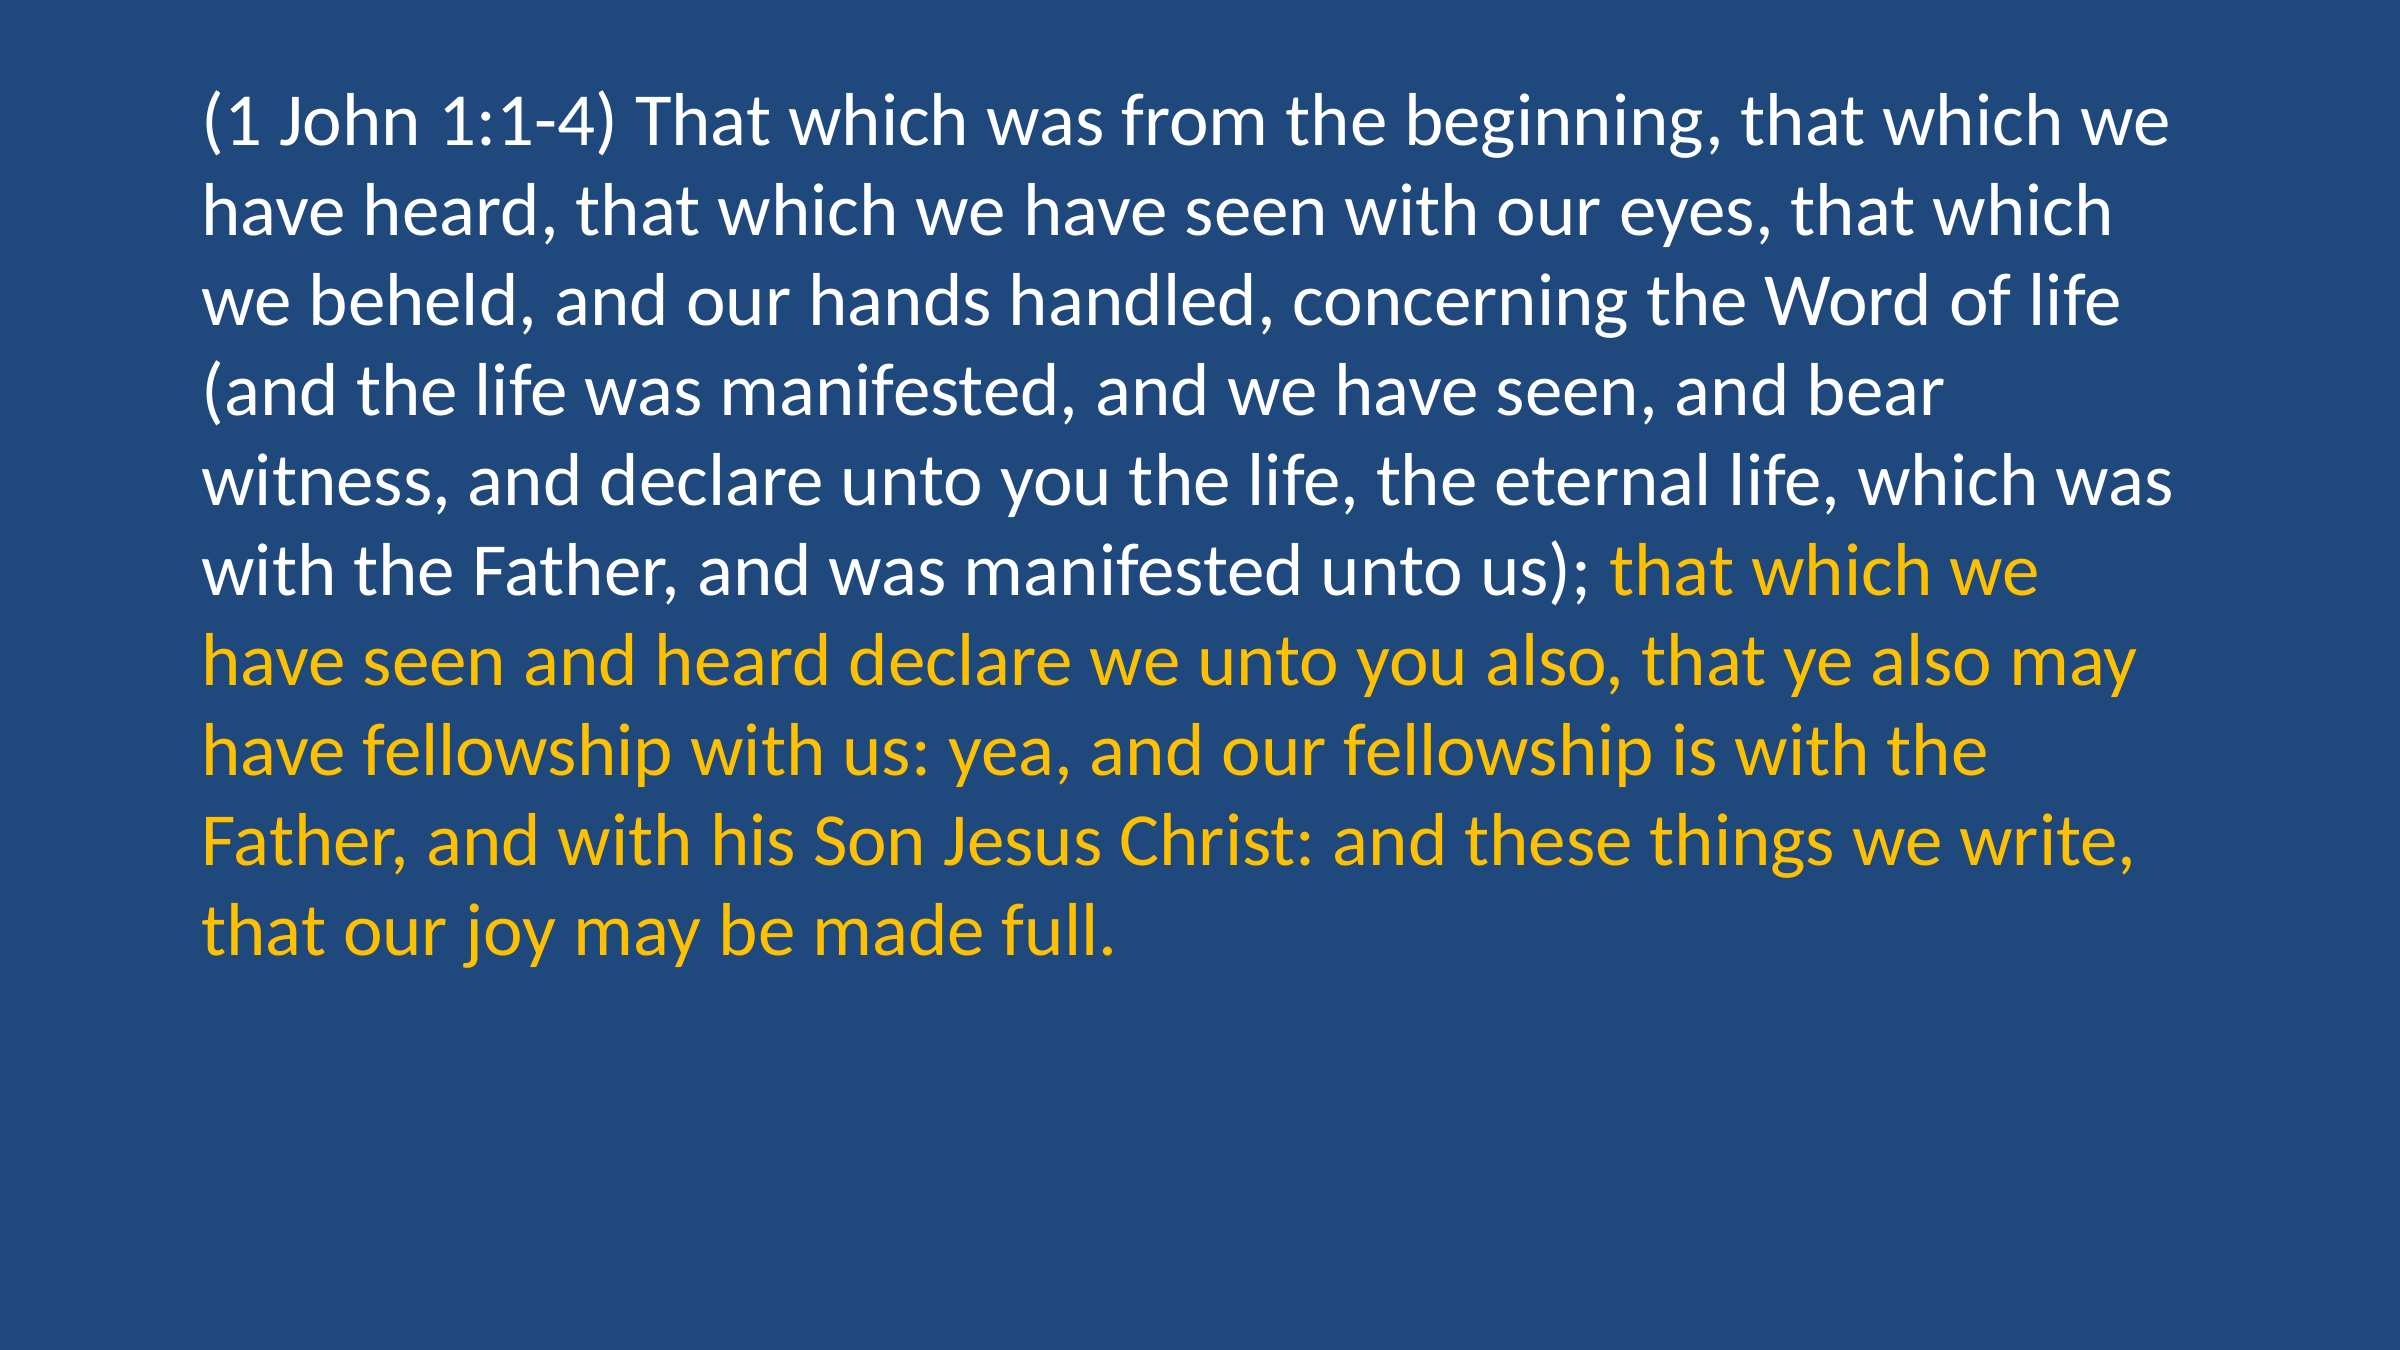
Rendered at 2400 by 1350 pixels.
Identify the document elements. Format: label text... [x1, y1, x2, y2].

text_box (1 John 1:1-4) That which was from the beginning, that which we have heard, that which we have seen with our eyes, that which we beheld, and our hands handled, concerning the Word of life (and the life was manifested, and we have seen, and bear witness, and declare unto you the life, the eternal life, which was with the Father, and was manifested unto us); that which we have seen and heard declare we unto you also, that ye also may have fellowship with us: yea, and our fellowship is with the Father, and with his Son Jesus Christ: and these things we write, that our joy may be made full. [179, 59, 2220, 982]
